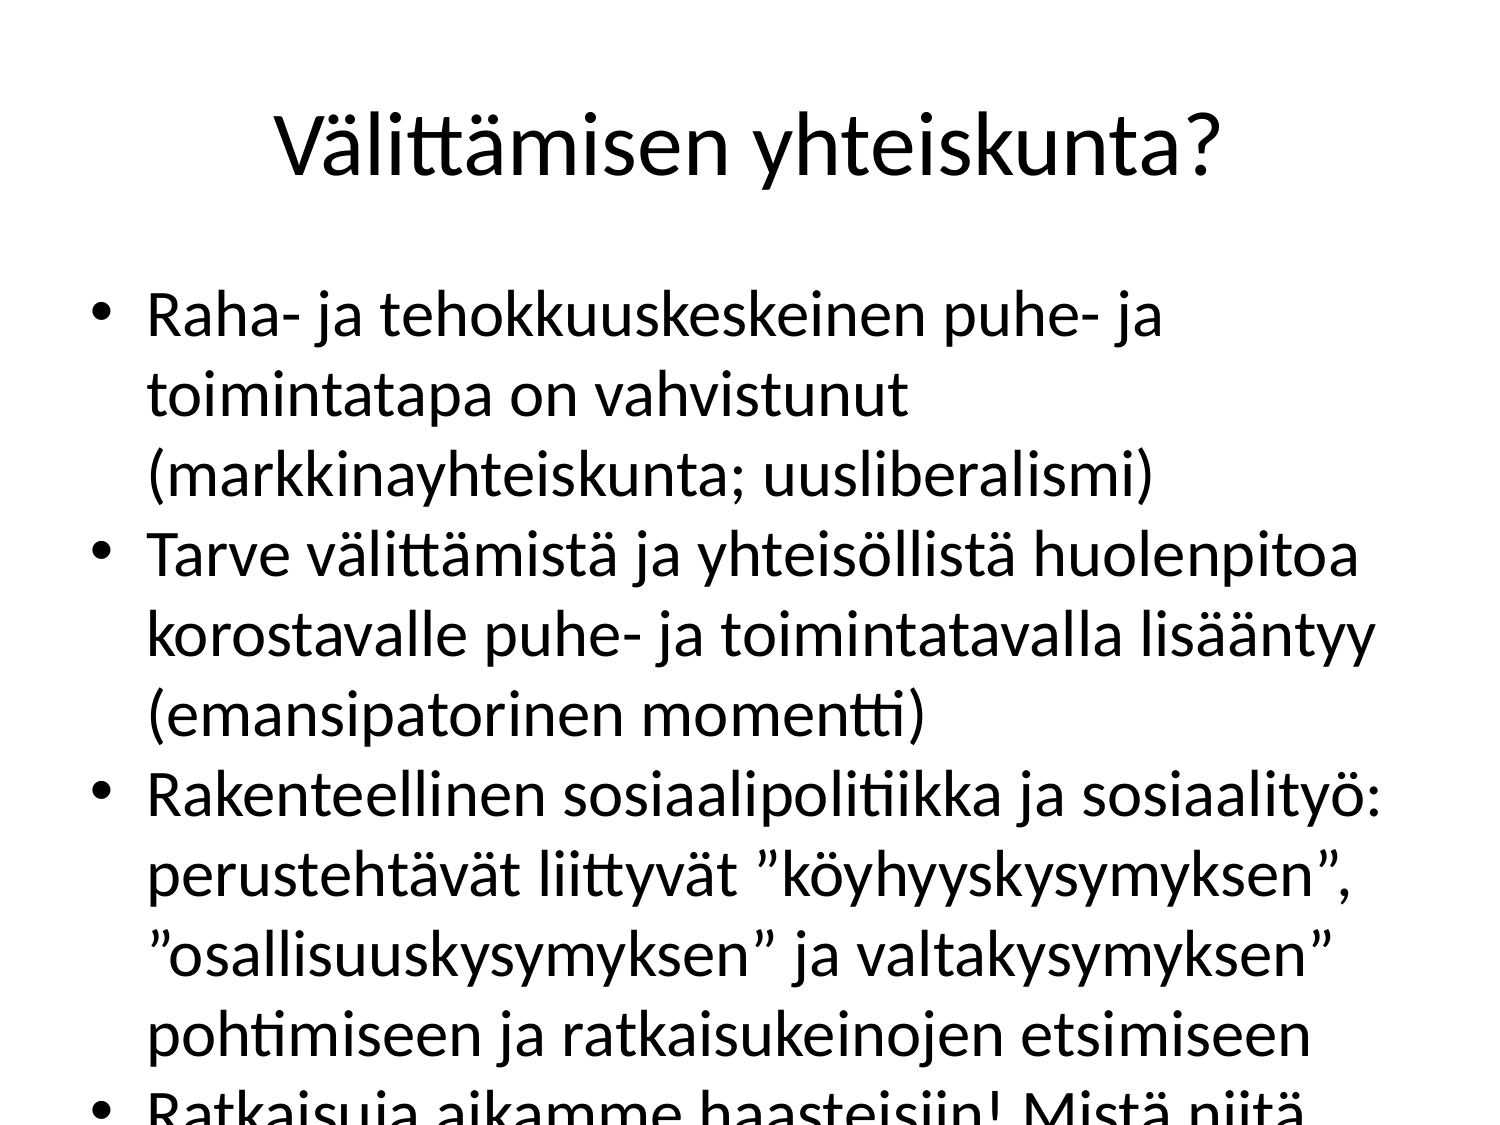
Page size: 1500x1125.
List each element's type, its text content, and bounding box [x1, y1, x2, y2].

text_box Välittämisen yhteiskunta? [75, 45, 1425, 233]
text_box Raha- ja tehokkuuskeskeinen puhe- ja toimintatapa on vahvistunut (markkinayhteiskunta; uusliberalismi) Tarve välittämistä ja yhteisöllistä huolenpitoa korostavalle puhe- ja toimintatavalla lisääntyy (emansipatorinen momentti) Rakenteellinen sosiaalipolitiikka ja sosiaalityö: perustehtävät liittyvät ”köyhyyskysymyksen”, ”osallisuuskysymyksen” ja valtakysymyksen” pohtimiseen ja ratkaisukeinojen etsimiseen Ratkaisuja aikamme haasteisiin! Mistä niitä löytyy? [75, 262, 1425, 1005]
